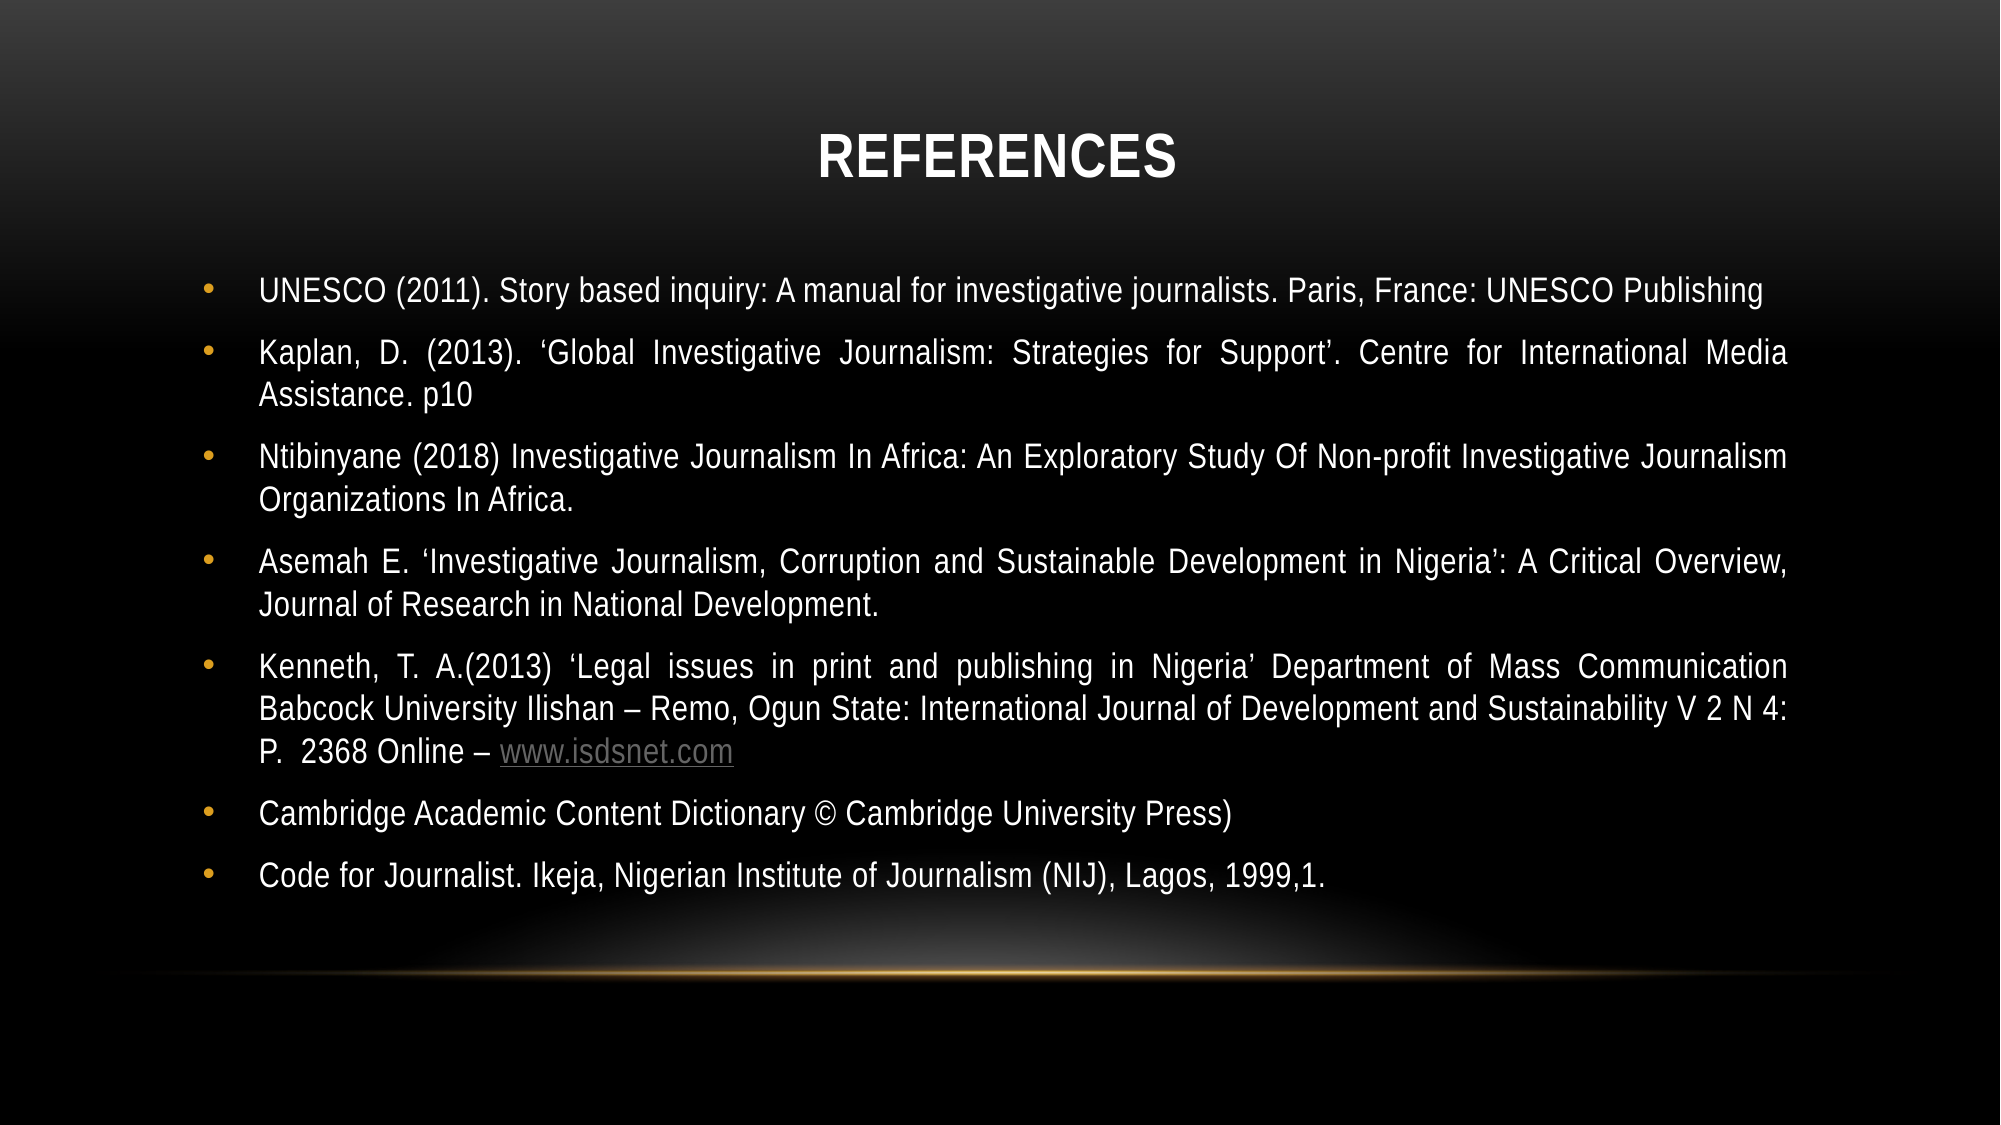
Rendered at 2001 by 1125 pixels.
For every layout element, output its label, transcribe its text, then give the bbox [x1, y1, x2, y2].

picture [0, 0, 2000, 1125]
list UNESCO (2011). Story based inquiry: A manual for investigative journalists. Paris, France: UNESCO Publishing Kaplan, D. (2013). ‘Global Investigative Journalism: Strategies for Support’. Centre for International Media Assistance. p10 Ntibinyane (2018) Investigative Journalism In Africa: An Exploratory Study Of Non-profit Investigative Journalism Organizations In Africa. Asemah E. ‘Investigative Journalism, Corruption and Sustainable Development in Nigeria’: A Critical Overview, Journal of Research in National Development. Kenneth, T. A.(2013) ‘Legal issues in print and publishing in Nigeria’ Department of Mass Communication Babcock University Ilishan – Remo, Ogun State: International Journal of Development and Sustainability V 2 N 4: P. 2368 Online – www.isdsnet.com Cambridge Academic Content Dictionary © Cambridge University Press) Code for Journalist. Ikeja, Nigerian Institute of Journalism (NIJ), Lagos, 1999,1. [187, 197, 1808, 1023]
title REFERENCES [187, 99, 1808, 197]
